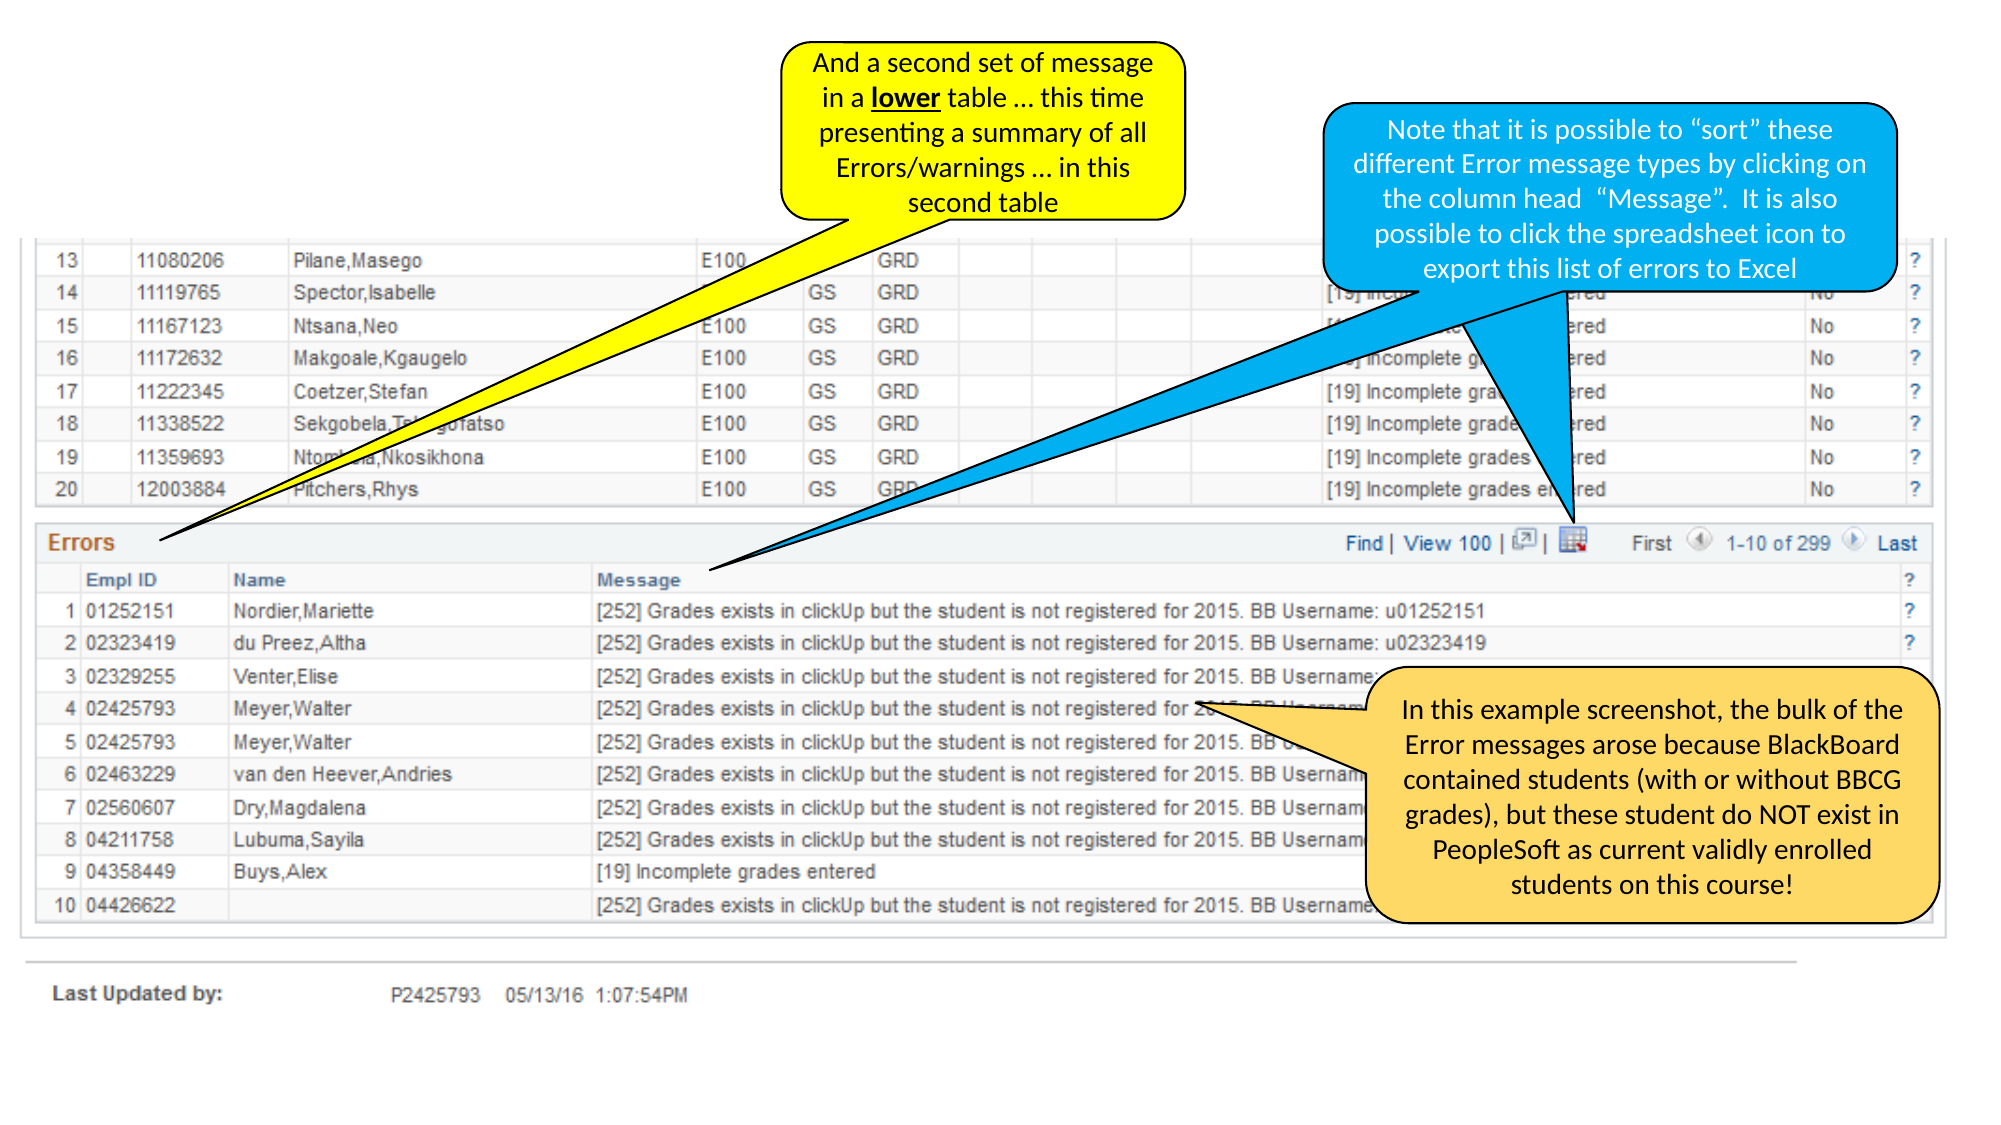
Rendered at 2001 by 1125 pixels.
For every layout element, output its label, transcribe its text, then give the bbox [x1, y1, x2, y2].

picture [1493, 262, 1499, 277]
picture [1509, 262, 1515, 277]
picture [1583, 261, 1589, 277]
text_box And a second set of message in a lower table … this time presenting a summary of all Errors/warnings … in this second table [780, 41, 1187, 238]
picture [1615, 261, 1620, 277]
picture [11, 238, 1964, 1015]
picture [1519, 258, 1523, 277]
text_box Note that it is possible to “sort” these different Error message types by clicking on the column head “Message”. It is also possible to click the spreadsheet icon to export this list of errors to Excel [1322, 102, 1899, 238]
picture [1740, 260, 1750, 277]
picture [1708, 262, 1714, 277]
